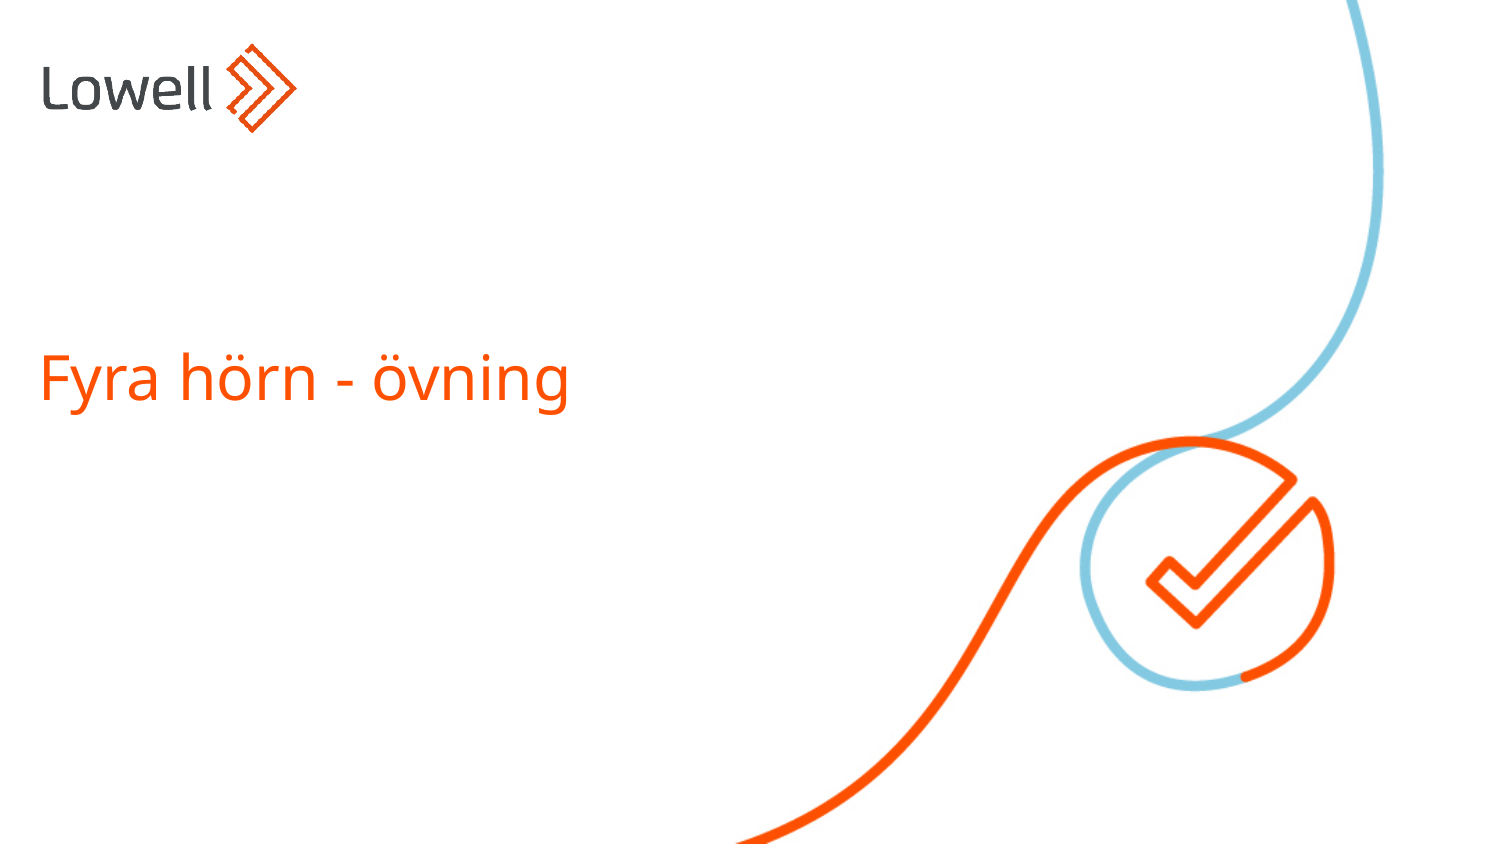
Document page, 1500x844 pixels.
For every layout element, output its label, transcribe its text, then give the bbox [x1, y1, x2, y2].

text_box Fyra hörn - övning [0, 331, 719, 421]
picture [0, 0, 1500, 844]
